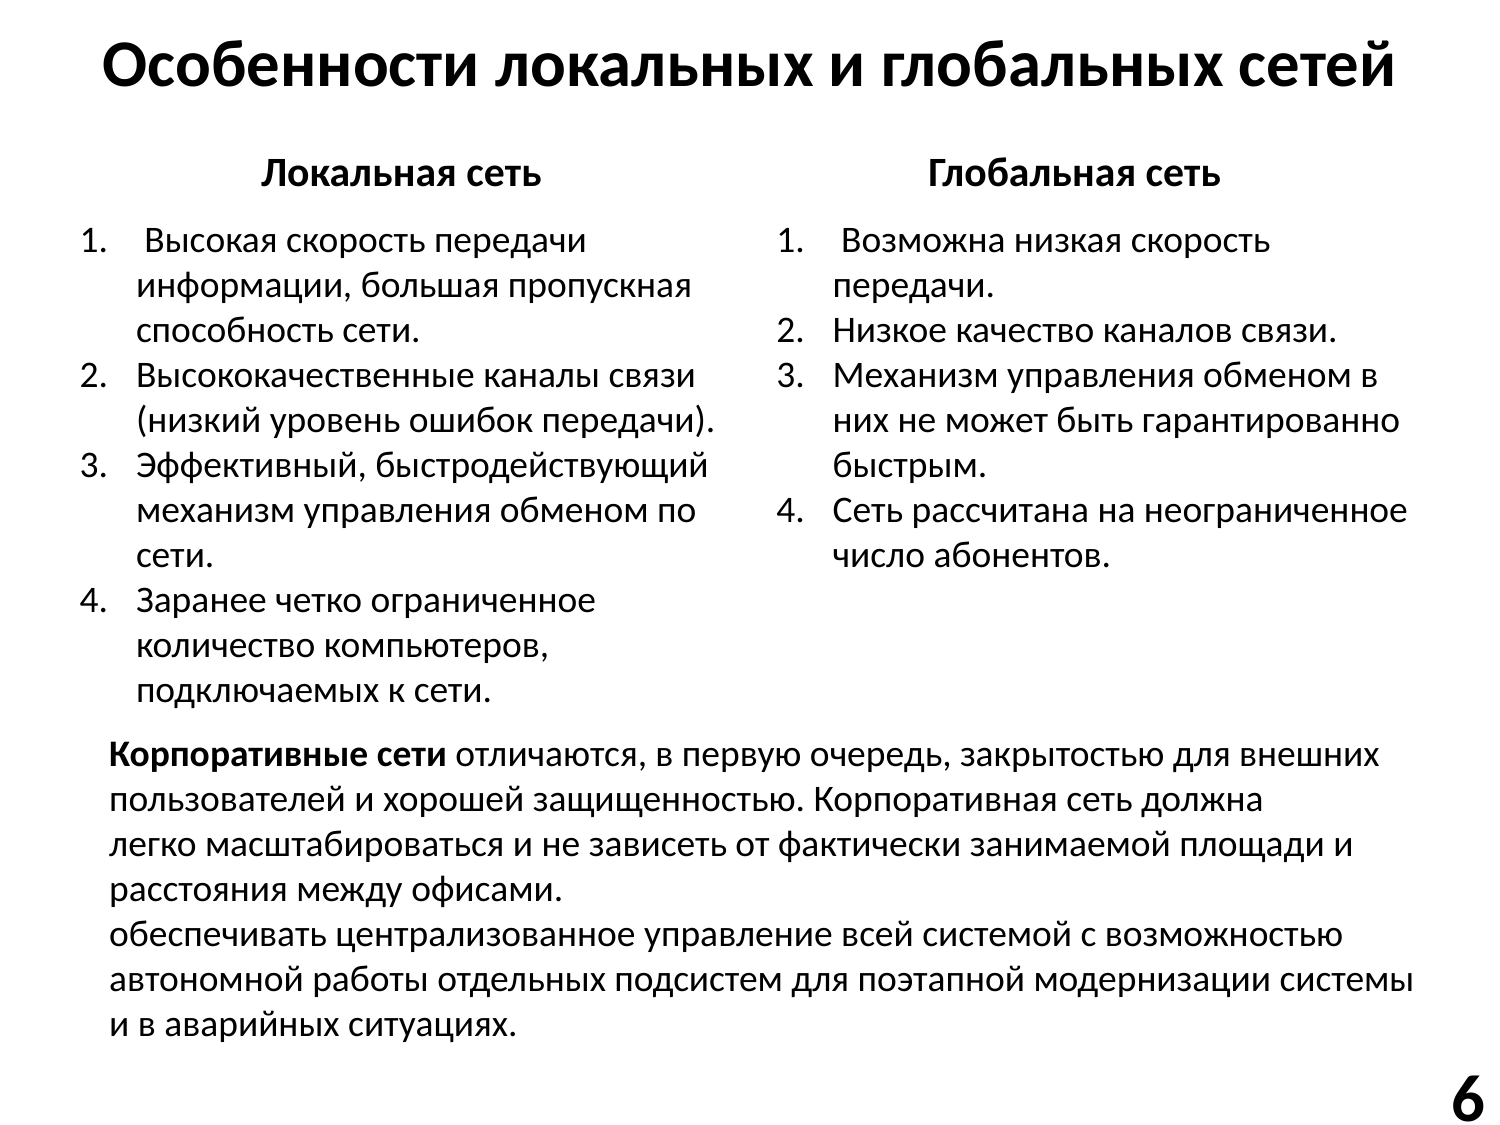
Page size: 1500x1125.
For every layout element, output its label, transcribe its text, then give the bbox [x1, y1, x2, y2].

text_box Глобальная сеть [738, 137, 1412, 202]
title Особенности локальных и глобальных сетей [41, 7, 1459, 112]
text_box Корпоративные сети отличаются, в первую очередь, закрытостью для внешних пользователей и хорошей защищенностью. Корпоративная сеть должна легко масштабироваться и не зависеть от фактически занимаемой площади и расстояния между офисами. обеспечивать централизованное управление всей системой с возможностью автономной работы отдельных подсистем для поэтапной модернизации системы и в аварийных ситуациях. [94, 721, 1436, 1052]
text_box Возможна низкая скорость передачи. Низкое качество каналов связи. Механизм управления обменом в них не может быть гарантированно быстрым. Сеть рассчитана на неограниченное число абонентов. [761, 208, 1453, 628]
slide_number 6 [1328, 1065, 1500, 1125]
text_box Высокая скорость передачи информации, большая пропускная способность сети. Высококачественные каналы связи (низкий уровень ошибок передачи). Эффективный, быстродействующий механизм управления обменом по сети. Заранее четко ограниченное количество компьютеров, подключаемых к сети. [64, 208, 739, 763]
text_box Локальная сеть [64, 137, 738, 202]
